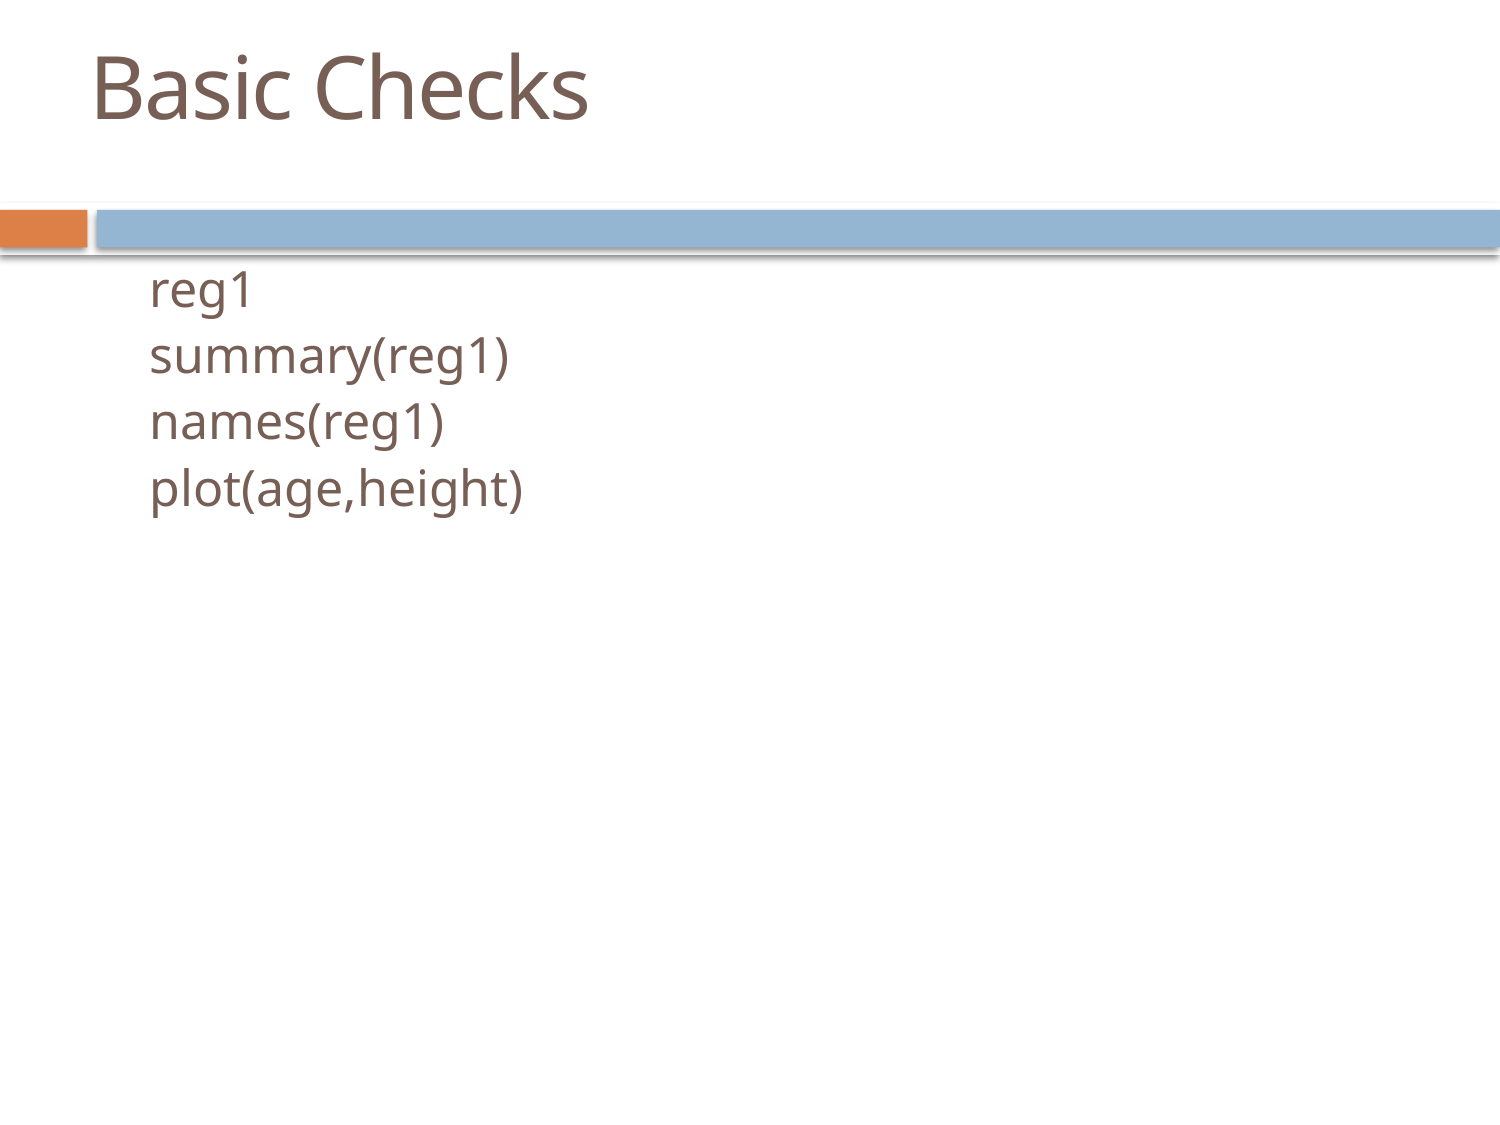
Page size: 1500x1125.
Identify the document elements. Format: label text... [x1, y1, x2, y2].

text_box Basic Checks [74, 24, 1425, 225]
text_box reg1 summary(reg1) names(reg1) plot(age,height) [74, 249, 1425, 1000]
